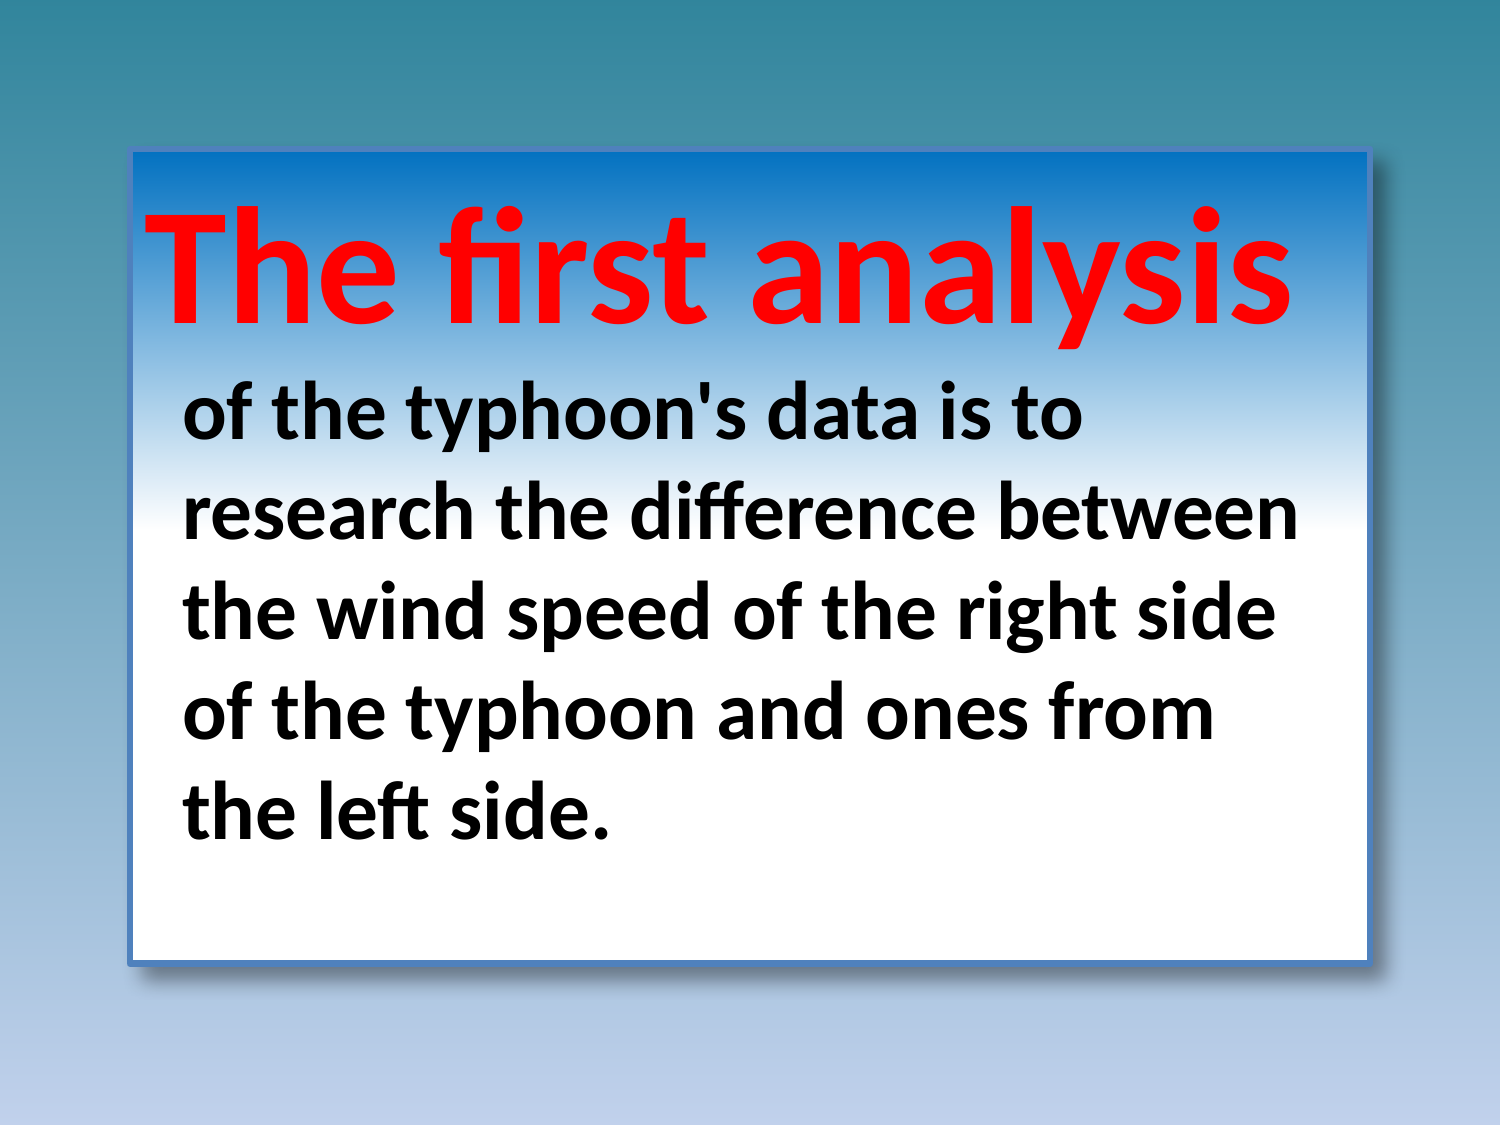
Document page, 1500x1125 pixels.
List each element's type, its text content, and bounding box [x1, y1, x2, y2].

text_box The first analysis of the typhoon's data is to research the difference between the wind speed of the right side of the typhoon and ones from the left side. [129, 148, 1371, 964]
